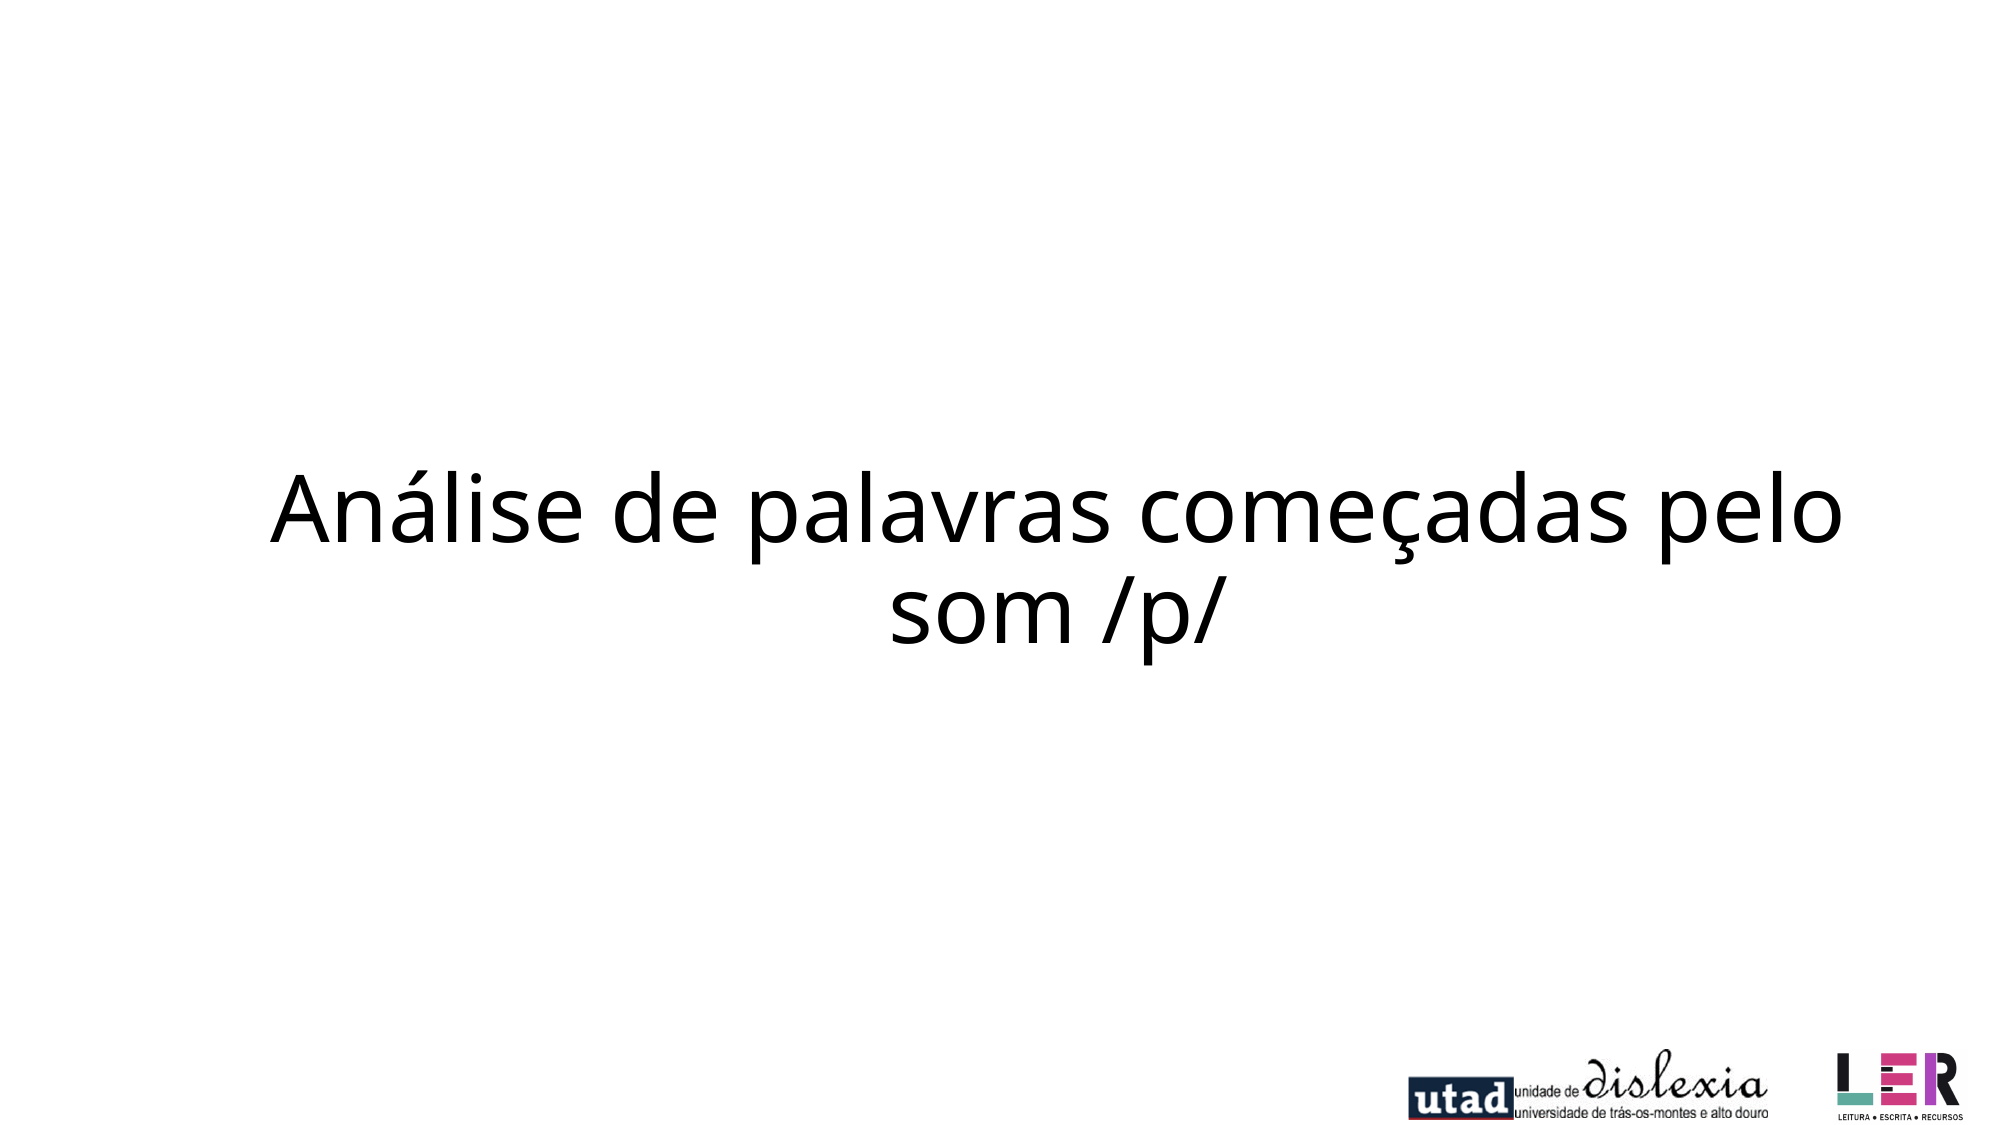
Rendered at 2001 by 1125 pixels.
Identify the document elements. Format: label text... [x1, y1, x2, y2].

title Análise de palavras começadas pelo som /p/ [196, 453, 1921, 672]
picture [1832, 1049, 1968, 1125]
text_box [1408, 1049, 1768, 1120]
